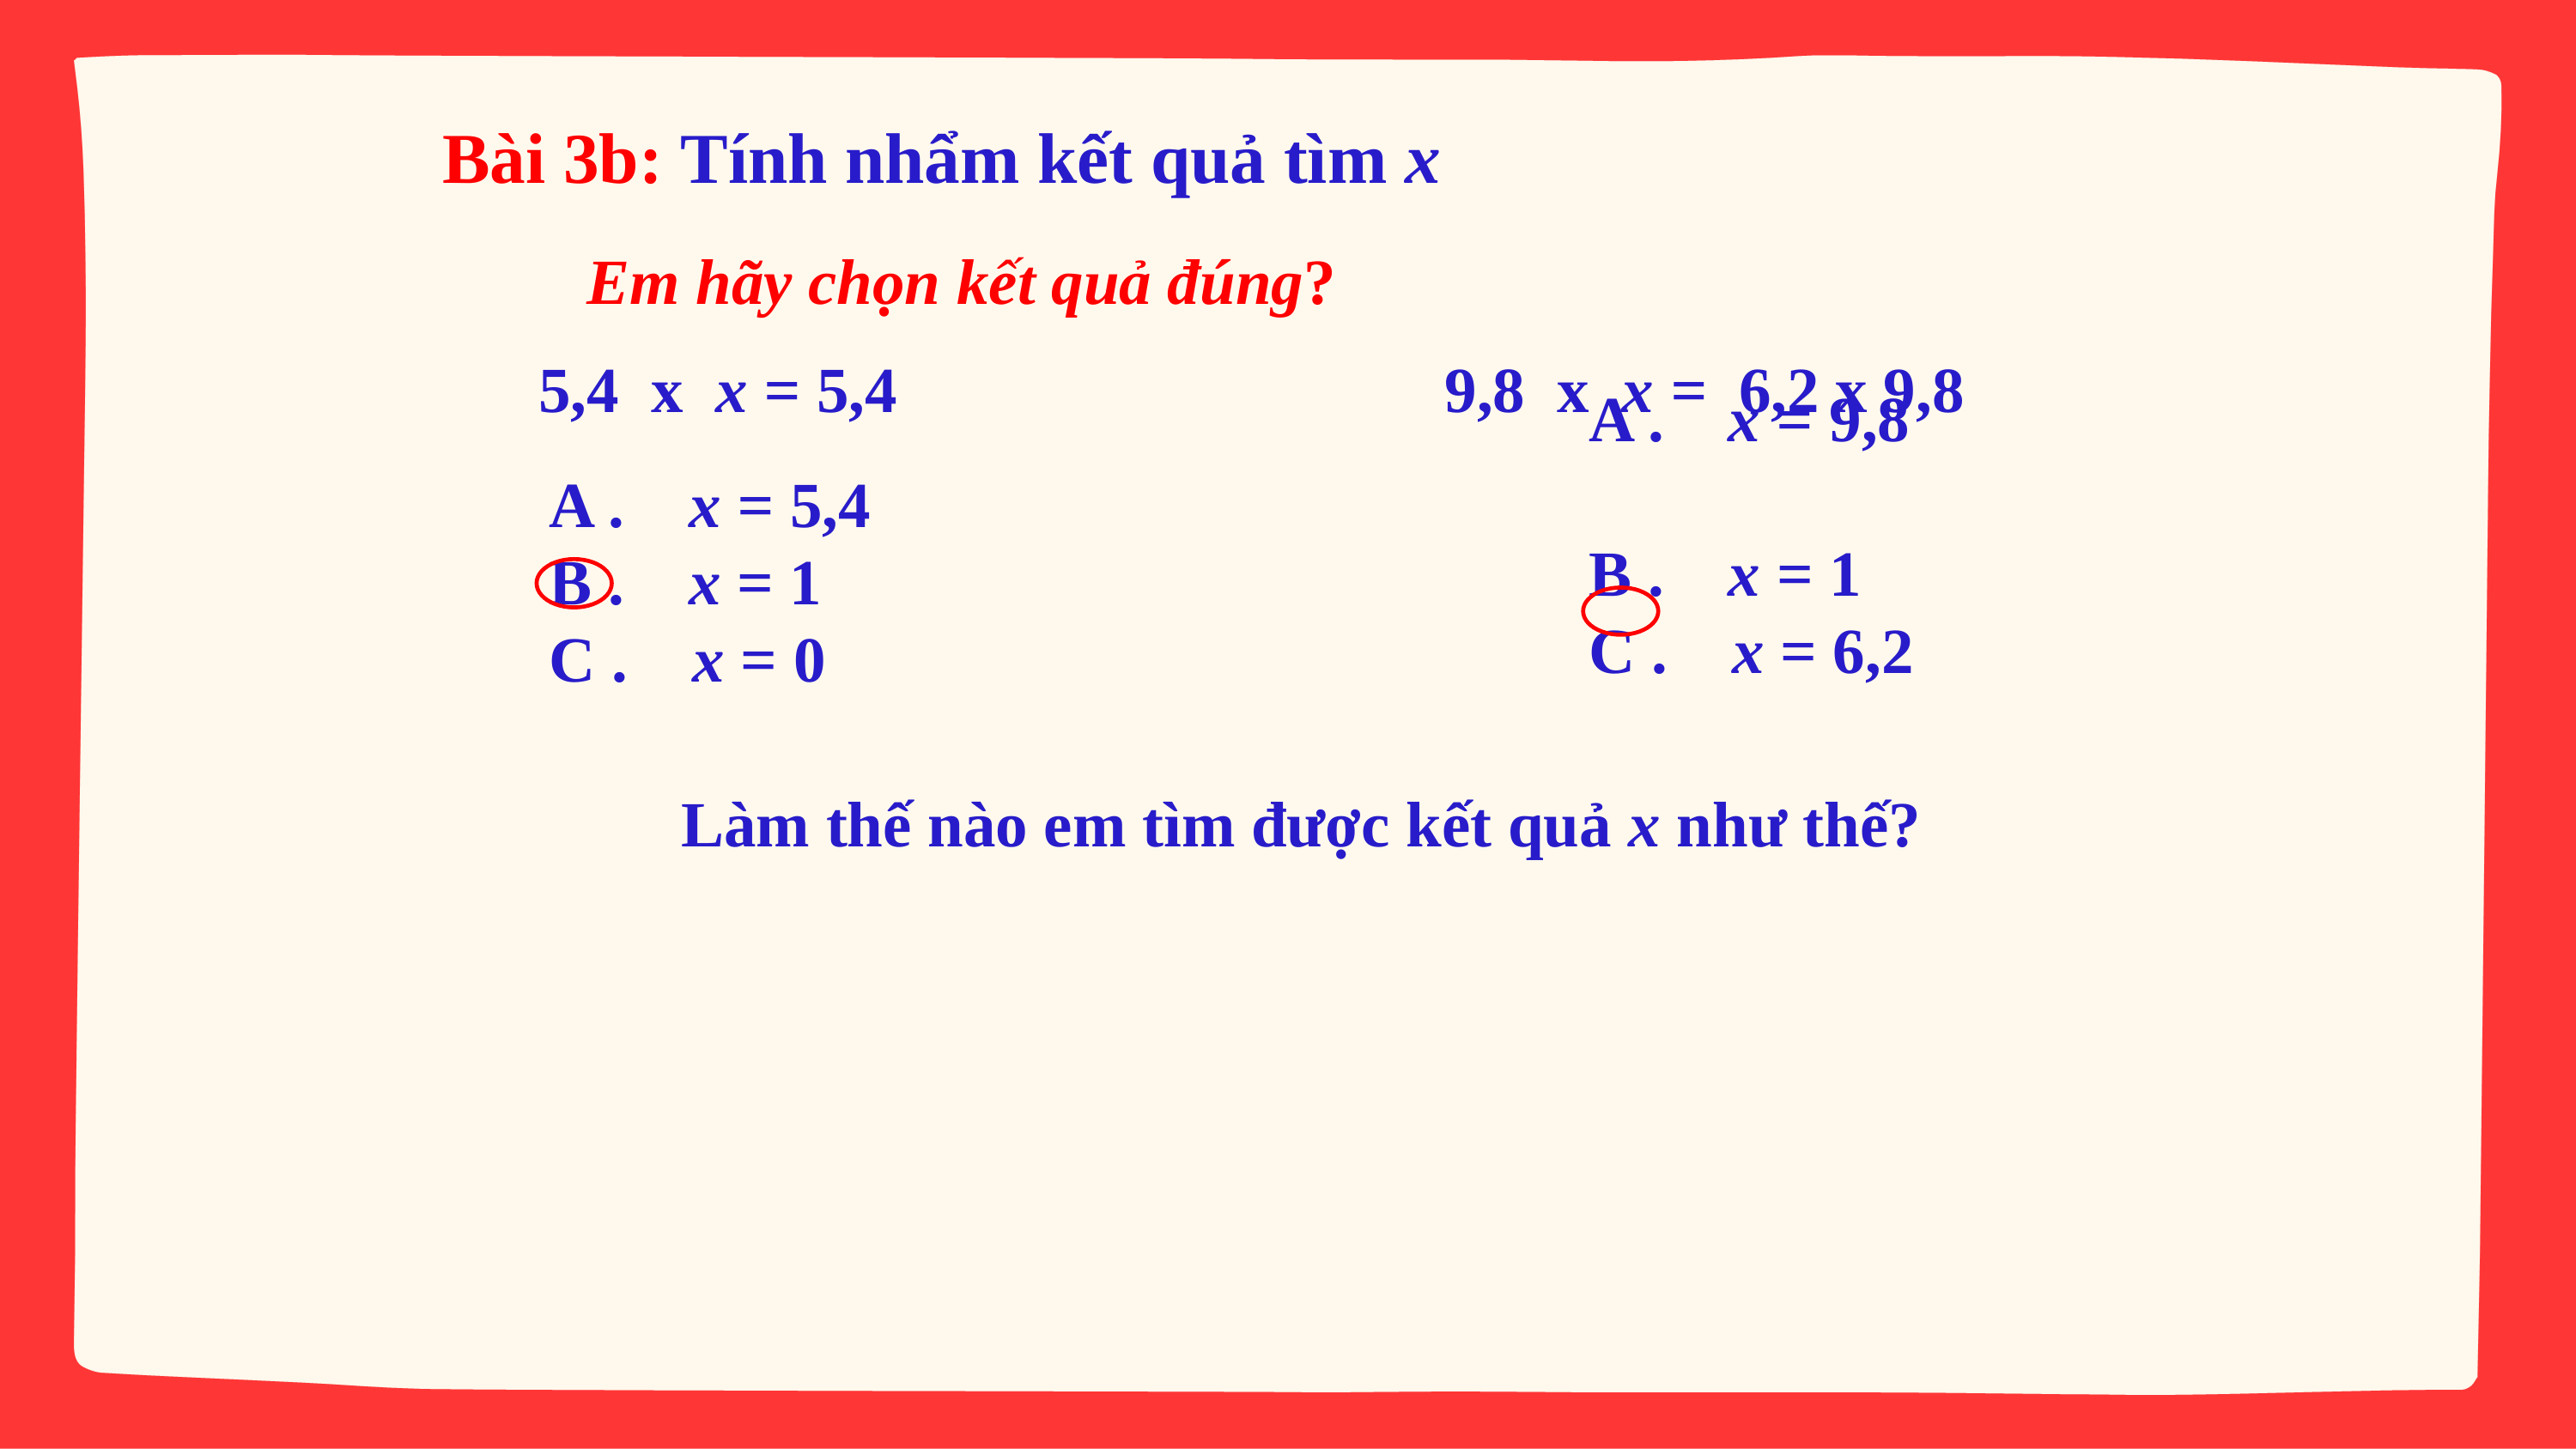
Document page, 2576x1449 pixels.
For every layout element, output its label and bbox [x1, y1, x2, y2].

picture [74, 53, 2502, 1395]
